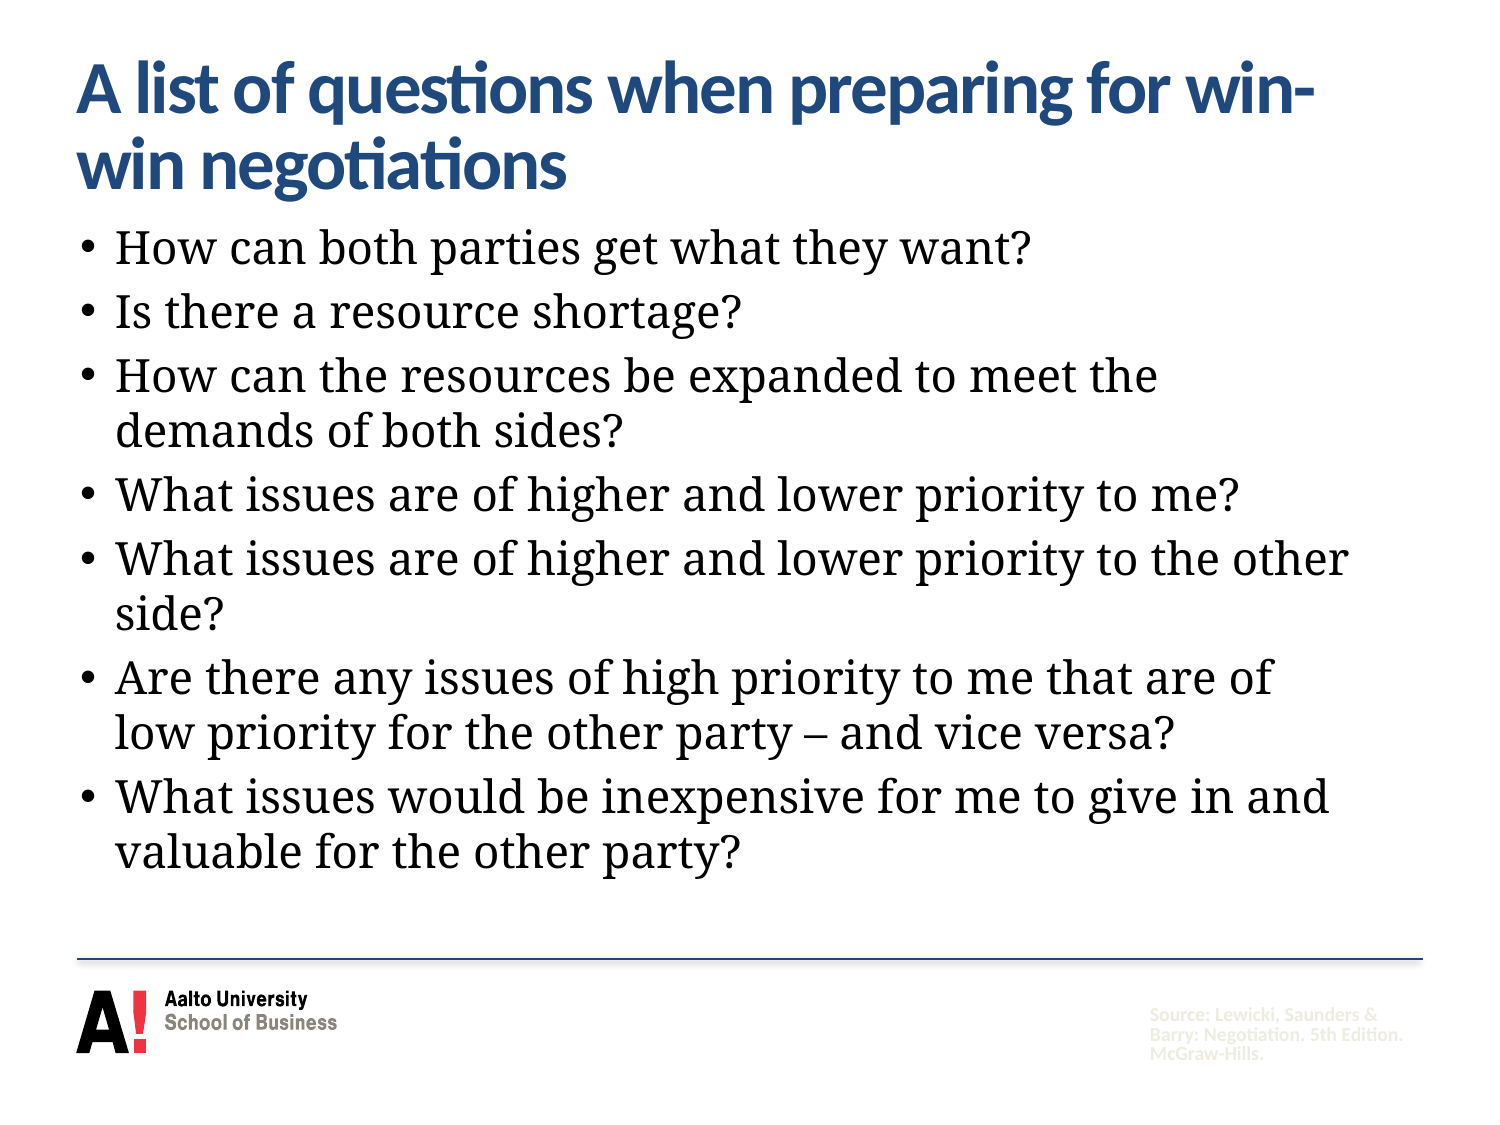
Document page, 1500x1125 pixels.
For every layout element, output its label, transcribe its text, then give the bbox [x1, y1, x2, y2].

text_box Source: Lewicki, Saunders & Barry: Negotiation. 5th Edition. McGraw-Hills. [1149, 1005, 1430, 1069]
title A list of questions when preparing for win-win negotiations [76, 52, 1424, 199]
list How can both parties get what they want? Is there a resource shortage? How can the resources be expanded to meet the demands of both sides? What issues are of higher and lower priority to me? What issues are of higher and lower priority to the other side? Are there any issues of high priority to me that are of low priority for the other party – and vice versa? What issues would be inexpensive for me to give in and valuable for the other party? [76, 218, 1353, 953]
